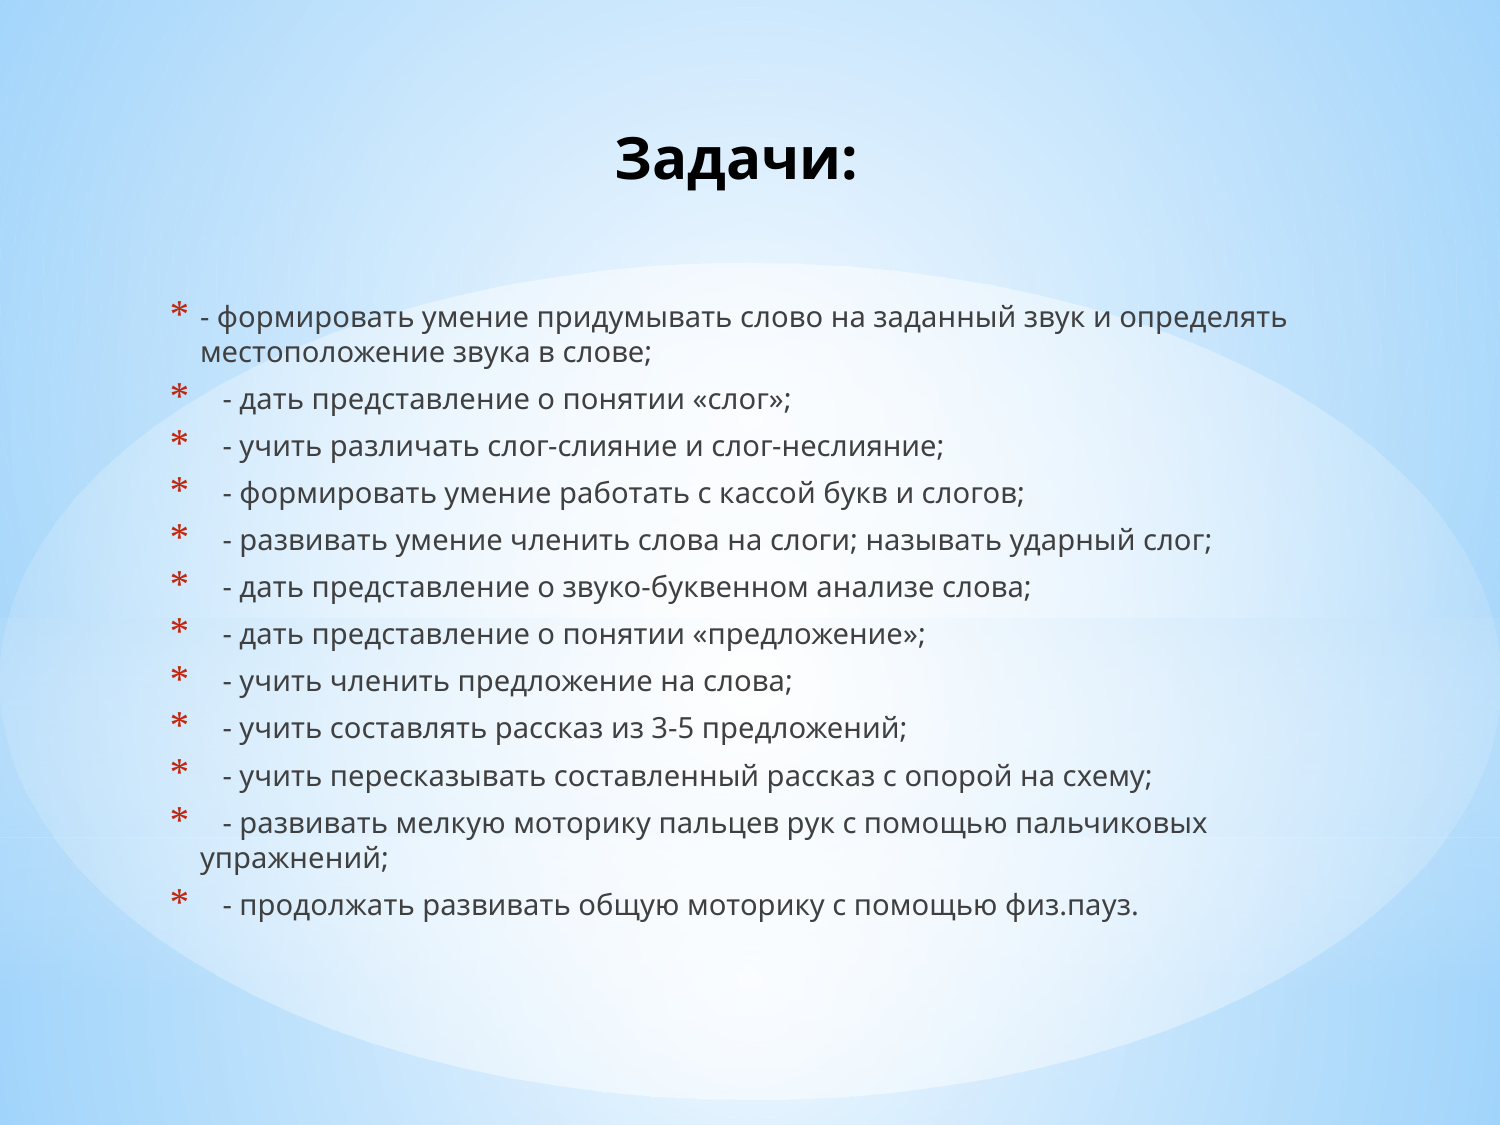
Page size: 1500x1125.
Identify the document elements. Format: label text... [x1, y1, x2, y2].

list - формировать умение придумывать слово на заданный звук и определять местоположение звука в слове; - дать представление о понятии «слог»; - учить различать слог-слияние и слог-неслияние; - формировать умение работать с кассой букв и слогов; - развивать умение членить слова на слоги; называть ударный слог; - дать представление о звуко-буквенном анализе слова; - дать представление о понятии «предложение»; - учить членить предложение на слова; - учить составлять рассказ из 3-5 предложений; - учить пересказывать составленный рассказ с опорой на схему; - развивать мелкую моторику пальцев рук с помощью пальчиковых упражнений; - продолжать развивать общую моторику с помощью физ.пауз. [147, 290, 1376, 905]
title Задачи: [194, 113, 1264, 290]
